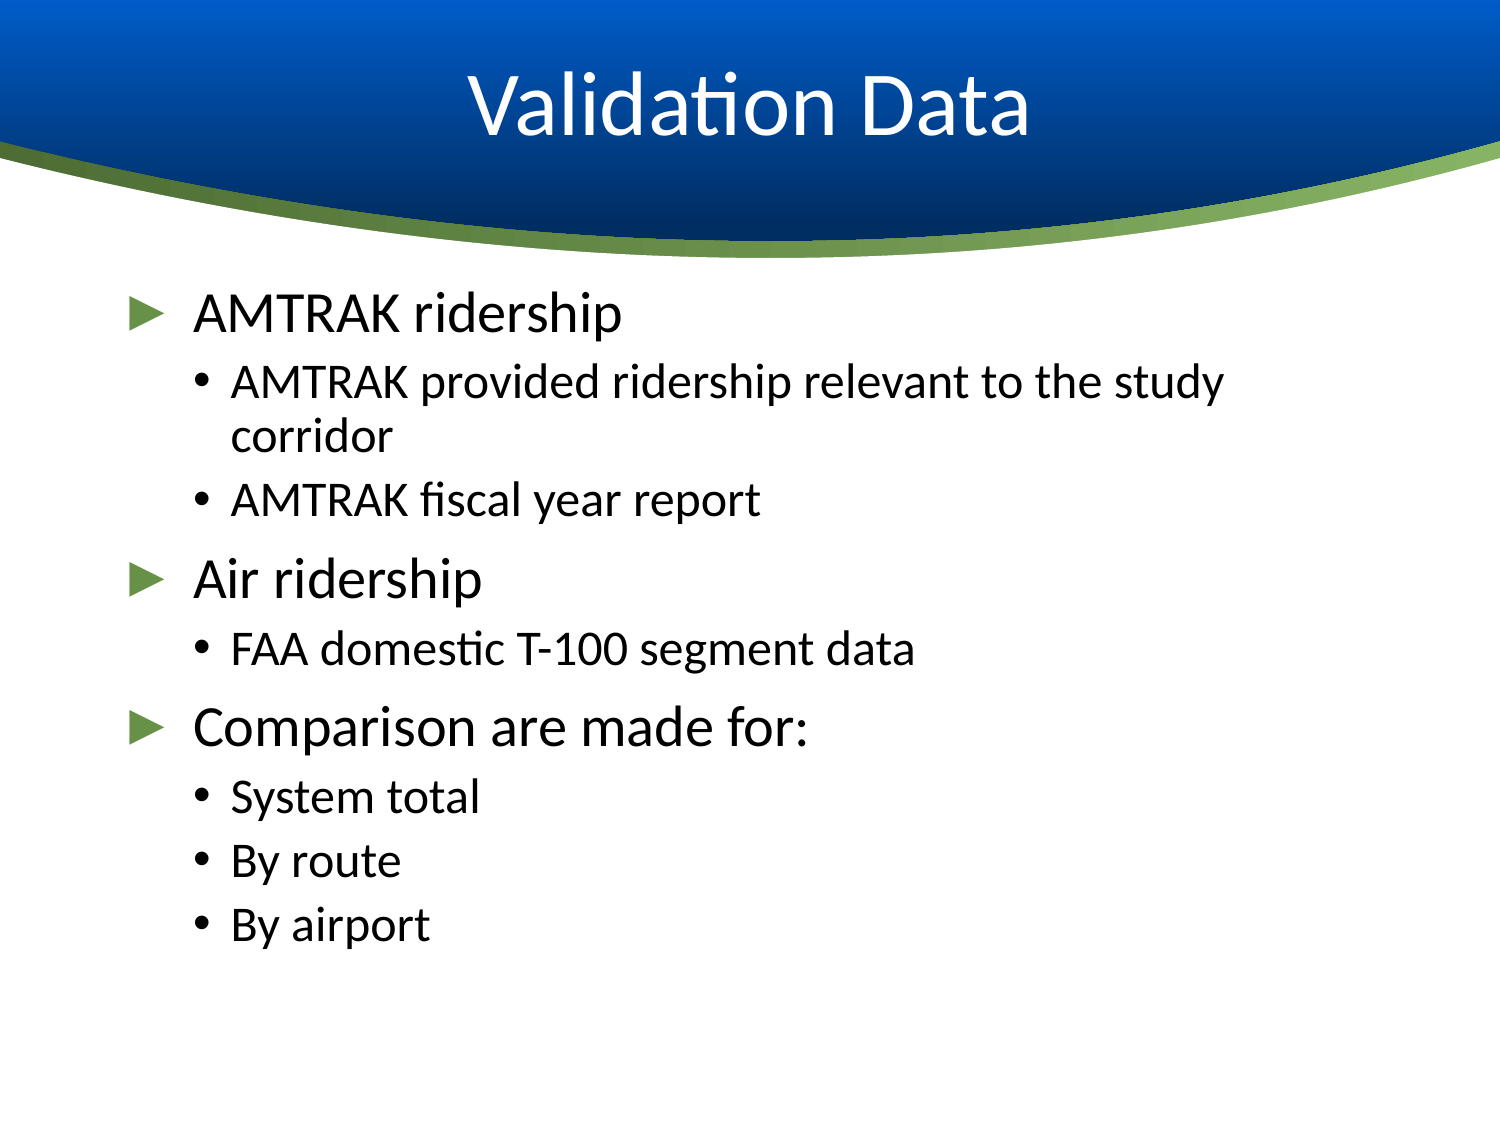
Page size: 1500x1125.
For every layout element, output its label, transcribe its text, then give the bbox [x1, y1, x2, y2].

title Validation Data [103, 0, 1397, 215]
list AMTRAK ridership AMTRAK provided ridership relevant to the study corridor AMTRAK fiscal year report Air ridership FAA domestic T-100 segment data Comparison are made for: System total By route By airport [103, 274, 1397, 986]
